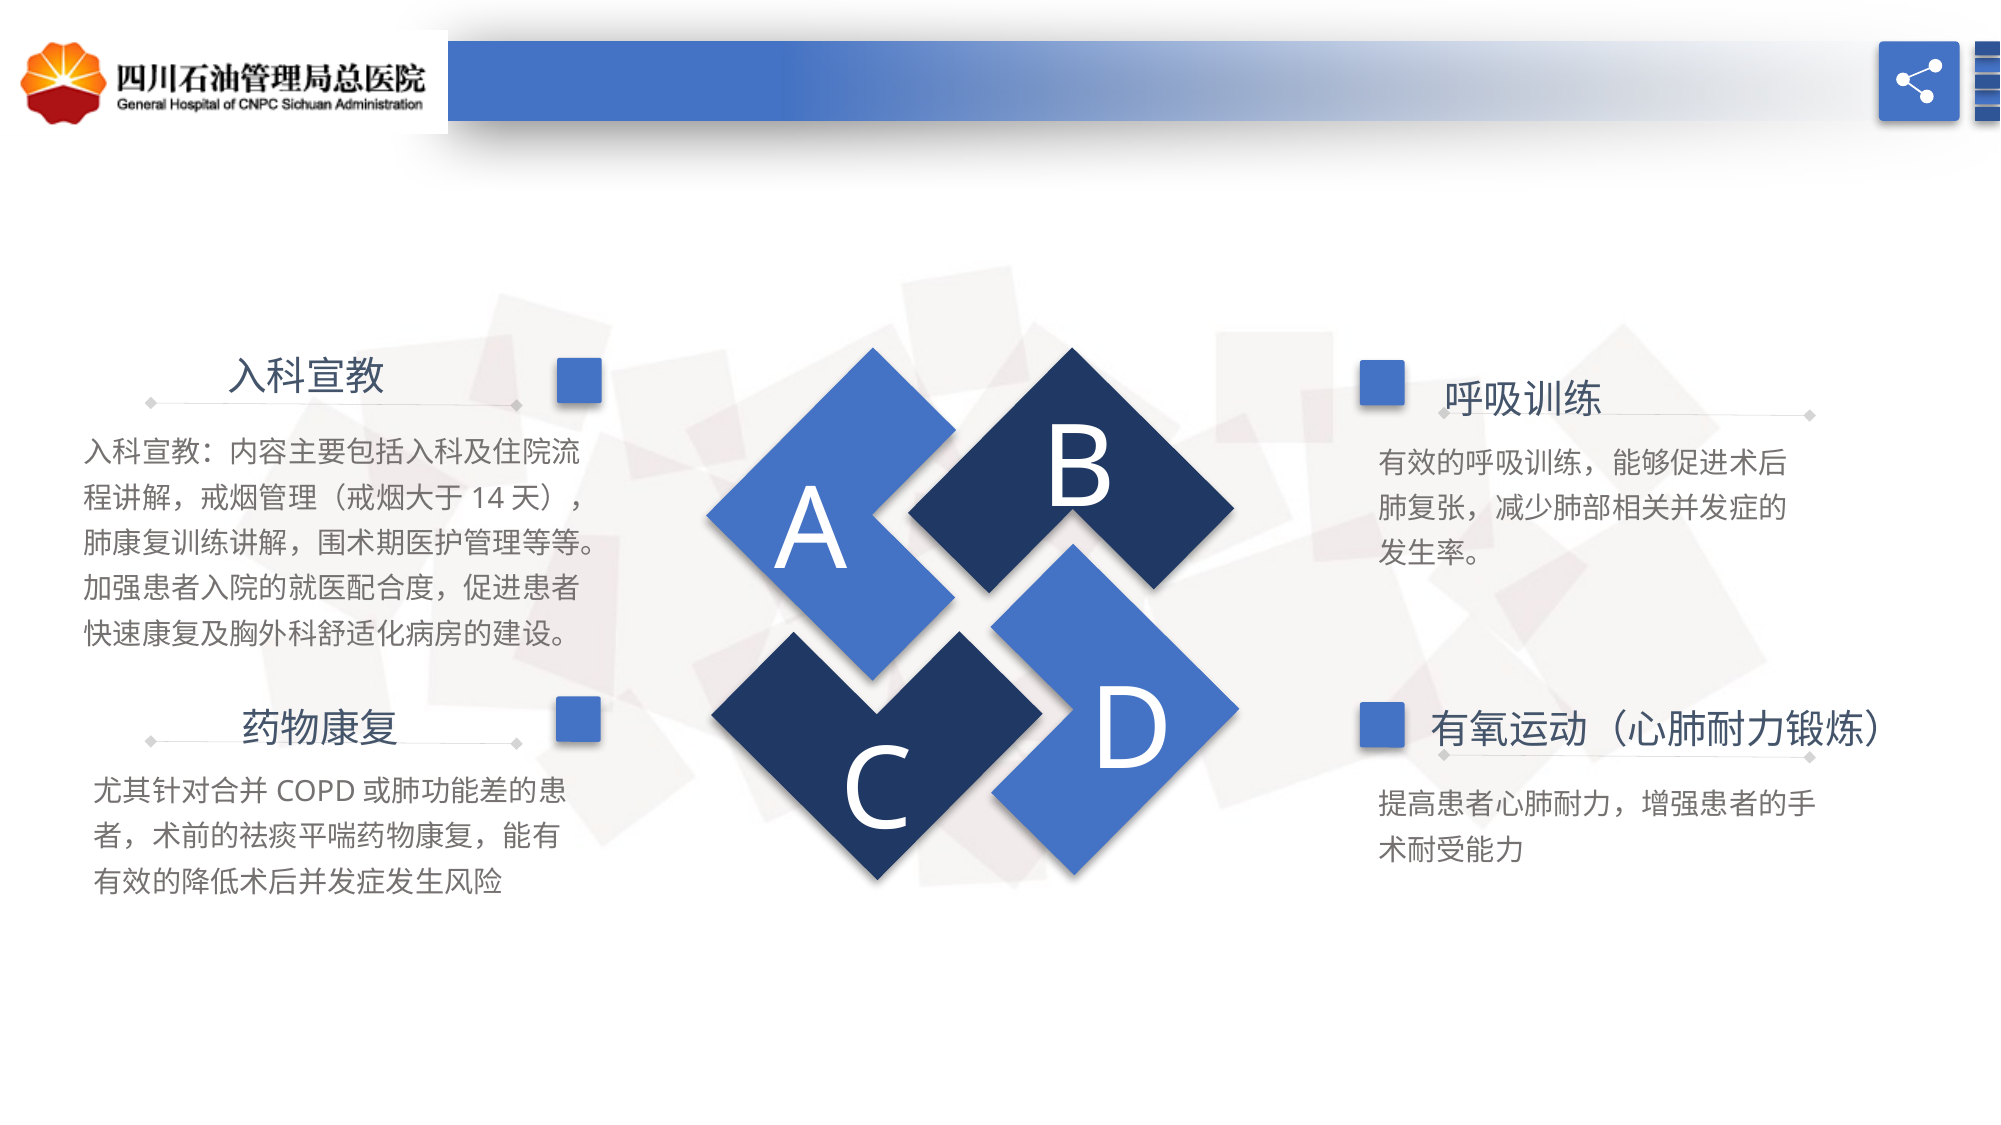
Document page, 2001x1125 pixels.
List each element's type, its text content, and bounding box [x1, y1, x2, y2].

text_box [1443, 754, 1810, 758]
text_box 有效的呼吸训练，能够促进术后肺复张，减少肺部相关并发症的发生率。 [1363, 425, 1824, 578]
text_box 药物康复 [226, 744, 415, 754]
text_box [1878, 41, 2000, 121]
text_box [1163, 631, 1241, 788]
text_box [1099, 389, 1236, 591]
text_box 呼吸训练 [1429, 352, 1618, 425]
text_box [556, 356, 603, 405]
text_box [1358, 359, 1406, 407]
text_box [855, 860, 899, 882]
text_box 药物康复 [226, 680, 415, 741]
text_box 尤其针对合并COPD或肺功能差的患者，术前的祛痰平喘药物康复，能有有效的降低术后并发症发生风险 [78, 754, 591, 906]
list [0, 30, 448, 134]
text_box 入科宣教：内容主要包括入科及住院流程讲解，戒烟管理（戒烟大于14天），肺康复训练讲解，围术期医护管理等等。加强患者入院的就医配合度，促进患者快速康复及胸外科舒适化病房的建设。 [68, 415, 602, 658]
text_box [448, 40, 2000, 122]
text_box [906, 392, 1047, 595]
text_box [914, 629, 1045, 845]
text_box [1358, 701, 1406, 749]
text_box [709, 630, 829, 830]
text_box 入科宣教 [212, 329, 401, 403]
picture [0, 0, 2001, 1125]
text_box [789, 345, 958, 665]
text_box A [759, 405, 849, 600]
text_box 有氧运动（心肺耐力锻炼） [1415, 681, 1920, 759]
text_box [704, 460, 759, 570]
text_box 提高患者心肺耐力，增强患者的手术耐受能力 [1363, 767, 1843, 874]
text_box D [1074, 605, 1163, 799]
text_box [555, 695, 602, 743]
text_box C [825, 665, 914, 860]
text_box B [1026, 343, 1116, 537]
text_box [989, 542, 1152, 877]
